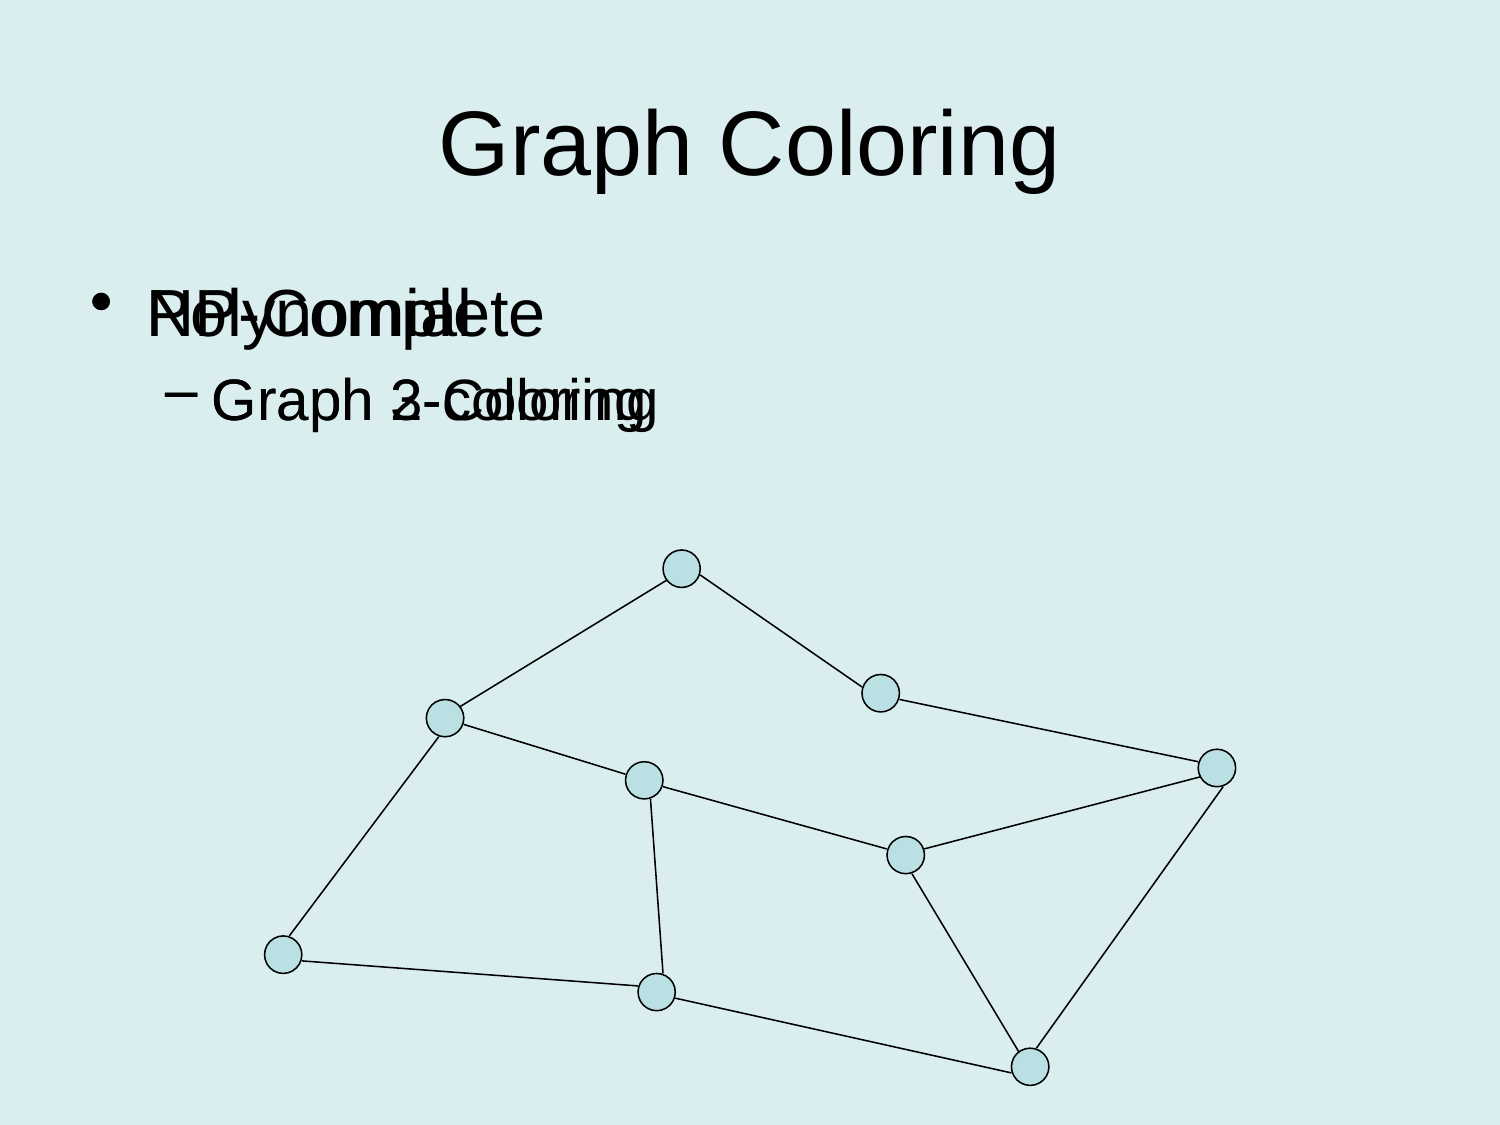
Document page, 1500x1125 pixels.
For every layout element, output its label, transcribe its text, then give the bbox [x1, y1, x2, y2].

text_box [861, 674, 900, 712]
title Graph Coloring [75, 45, 1425, 233]
text_box [638, 973, 676, 1011]
text_box [625, 761, 664, 799]
text_box [887, 836, 925, 874]
text_box [264, 935, 302, 974]
text_box [1011, 1048, 1049, 1086]
text_box [426, 699, 464, 737]
text_box [663, 549, 701, 588]
list Polynomial Graph 2-Coloring [75, 262, 1425, 1005]
text_box [1198, 749, 1236, 787]
